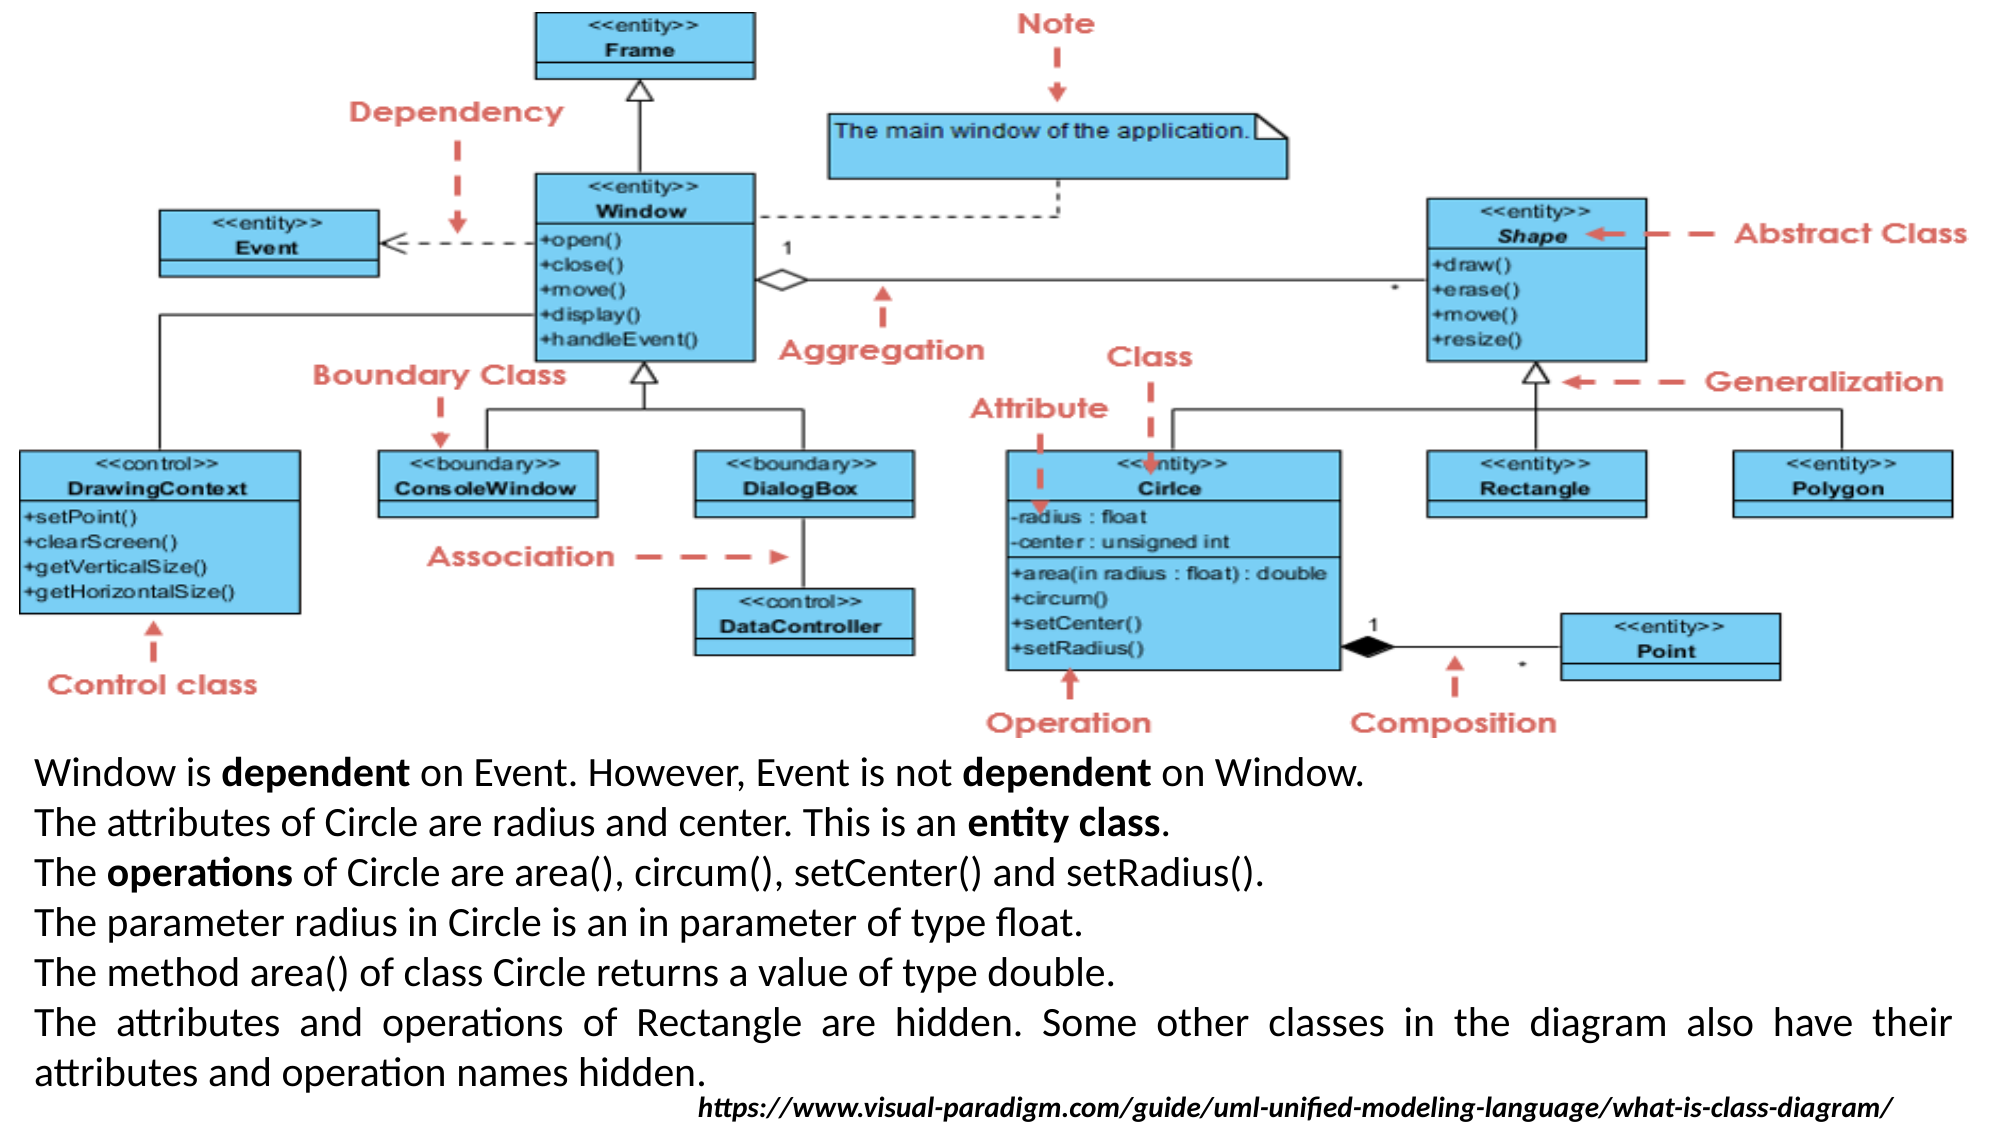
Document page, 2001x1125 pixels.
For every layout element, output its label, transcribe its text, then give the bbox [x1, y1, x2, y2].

text_box Window is dependent on Event. However, Event is not dependent on Window. The attributes of Circle are radius and center. This is an entity class. The operations of Circle are area(), circum(), setCenter() and setRadius(). The parameter radius in Circle is an in parameter of type float. The method area() of class Circle returns a value of type double. The attributes and operations of Rectangle are hidden. Some other classes in the diagram also have their attributes and operation names hidden. [19, 749, 1969, 1103]
text_box https://www.visual-paradigm.com/guide/uml-unified-modeling-language/what-is-class-diagram/ [456, 1080, 1910, 1125]
picture [19, 12, 1969, 738]
